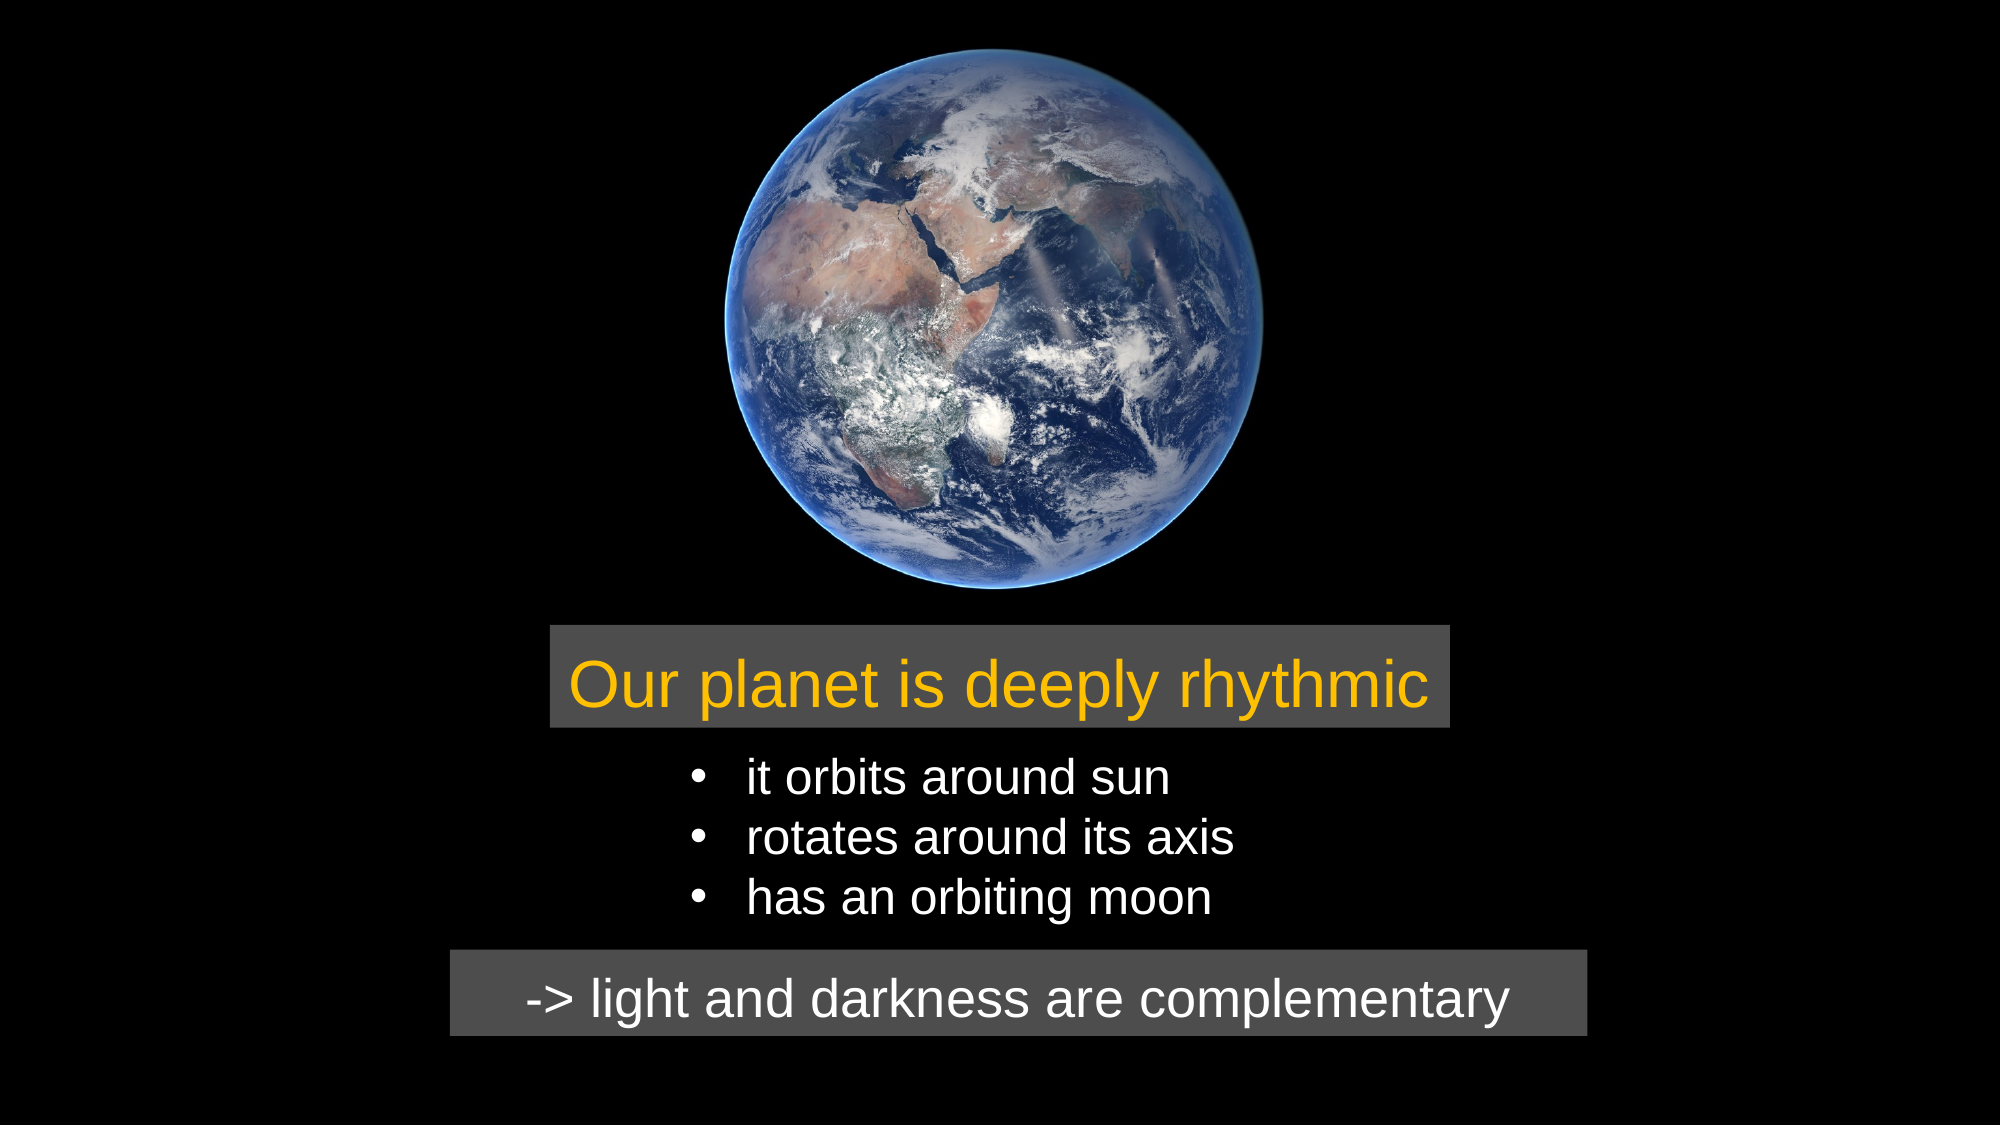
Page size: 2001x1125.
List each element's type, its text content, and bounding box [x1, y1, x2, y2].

text_box it orbits around sun rotates around its axis has an orbiting moon [674, 737, 1263, 933]
text_box -> light and darkness are complementary [449, 949, 1588, 1036]
picture [599, 24, 1384, 613]
text_box Our planet is deeply rhythmic [549, 624, 1450, 728]
